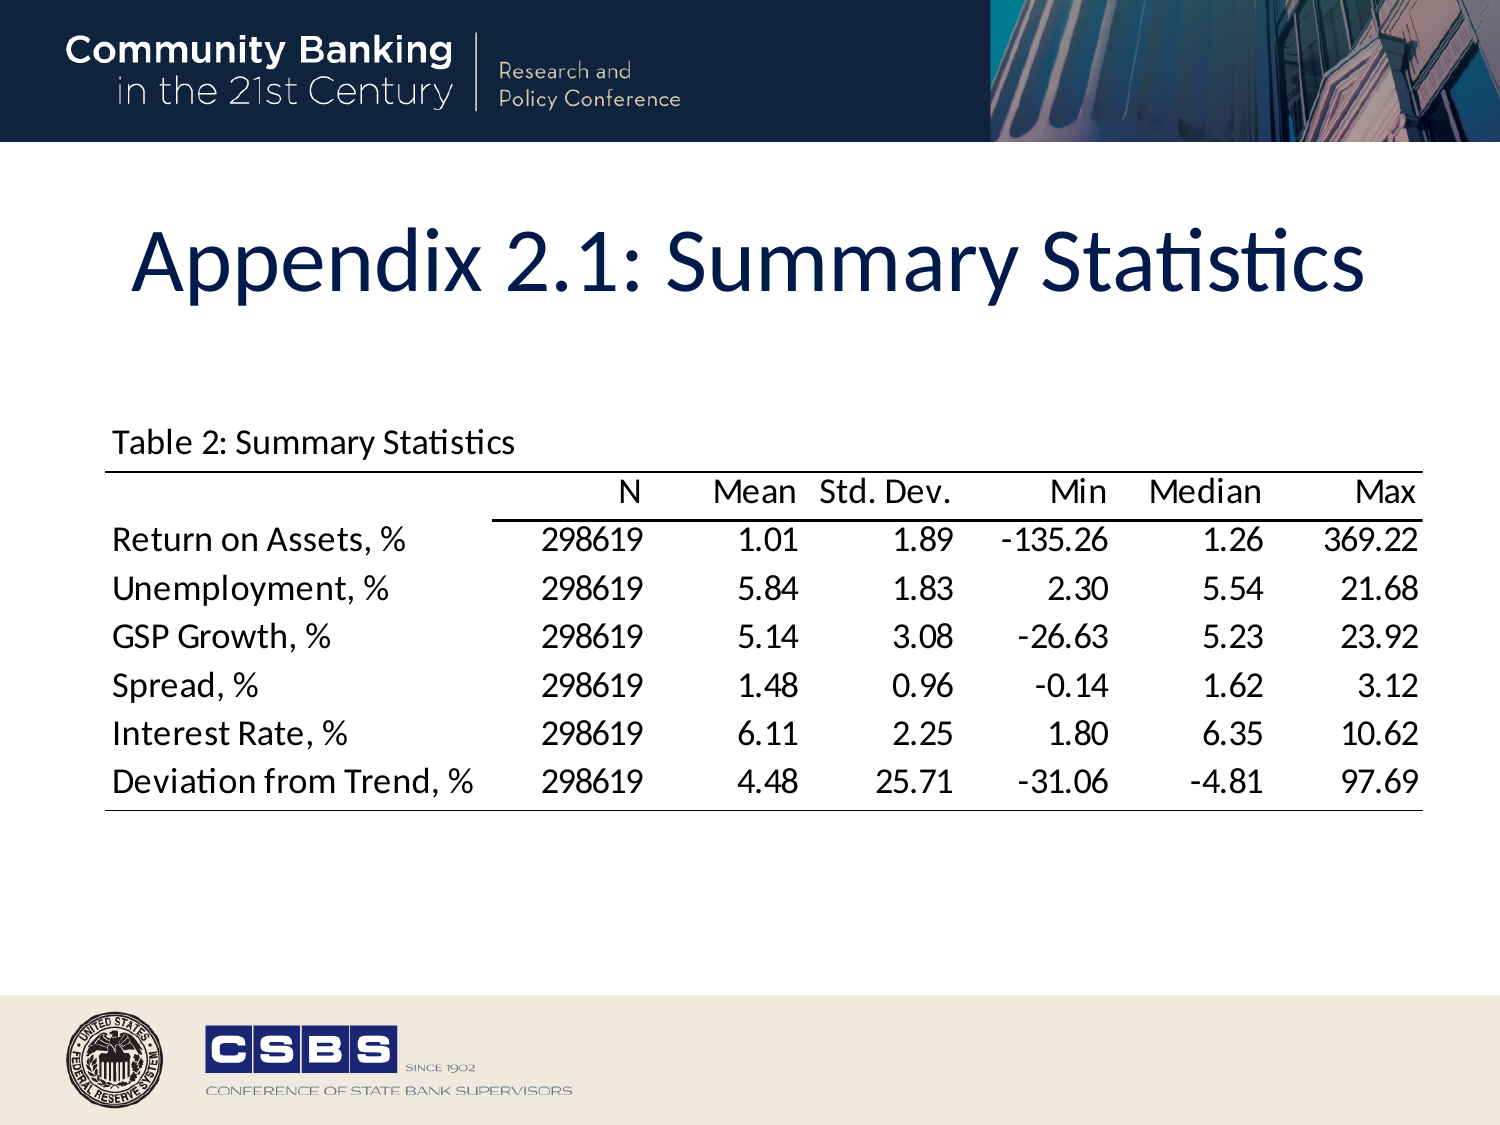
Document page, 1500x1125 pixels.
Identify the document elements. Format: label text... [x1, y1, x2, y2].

title Appendix 2.1: Summary Statistics [75, 161, 1425, 349]
picture [0, 0, 1500, 1125]
